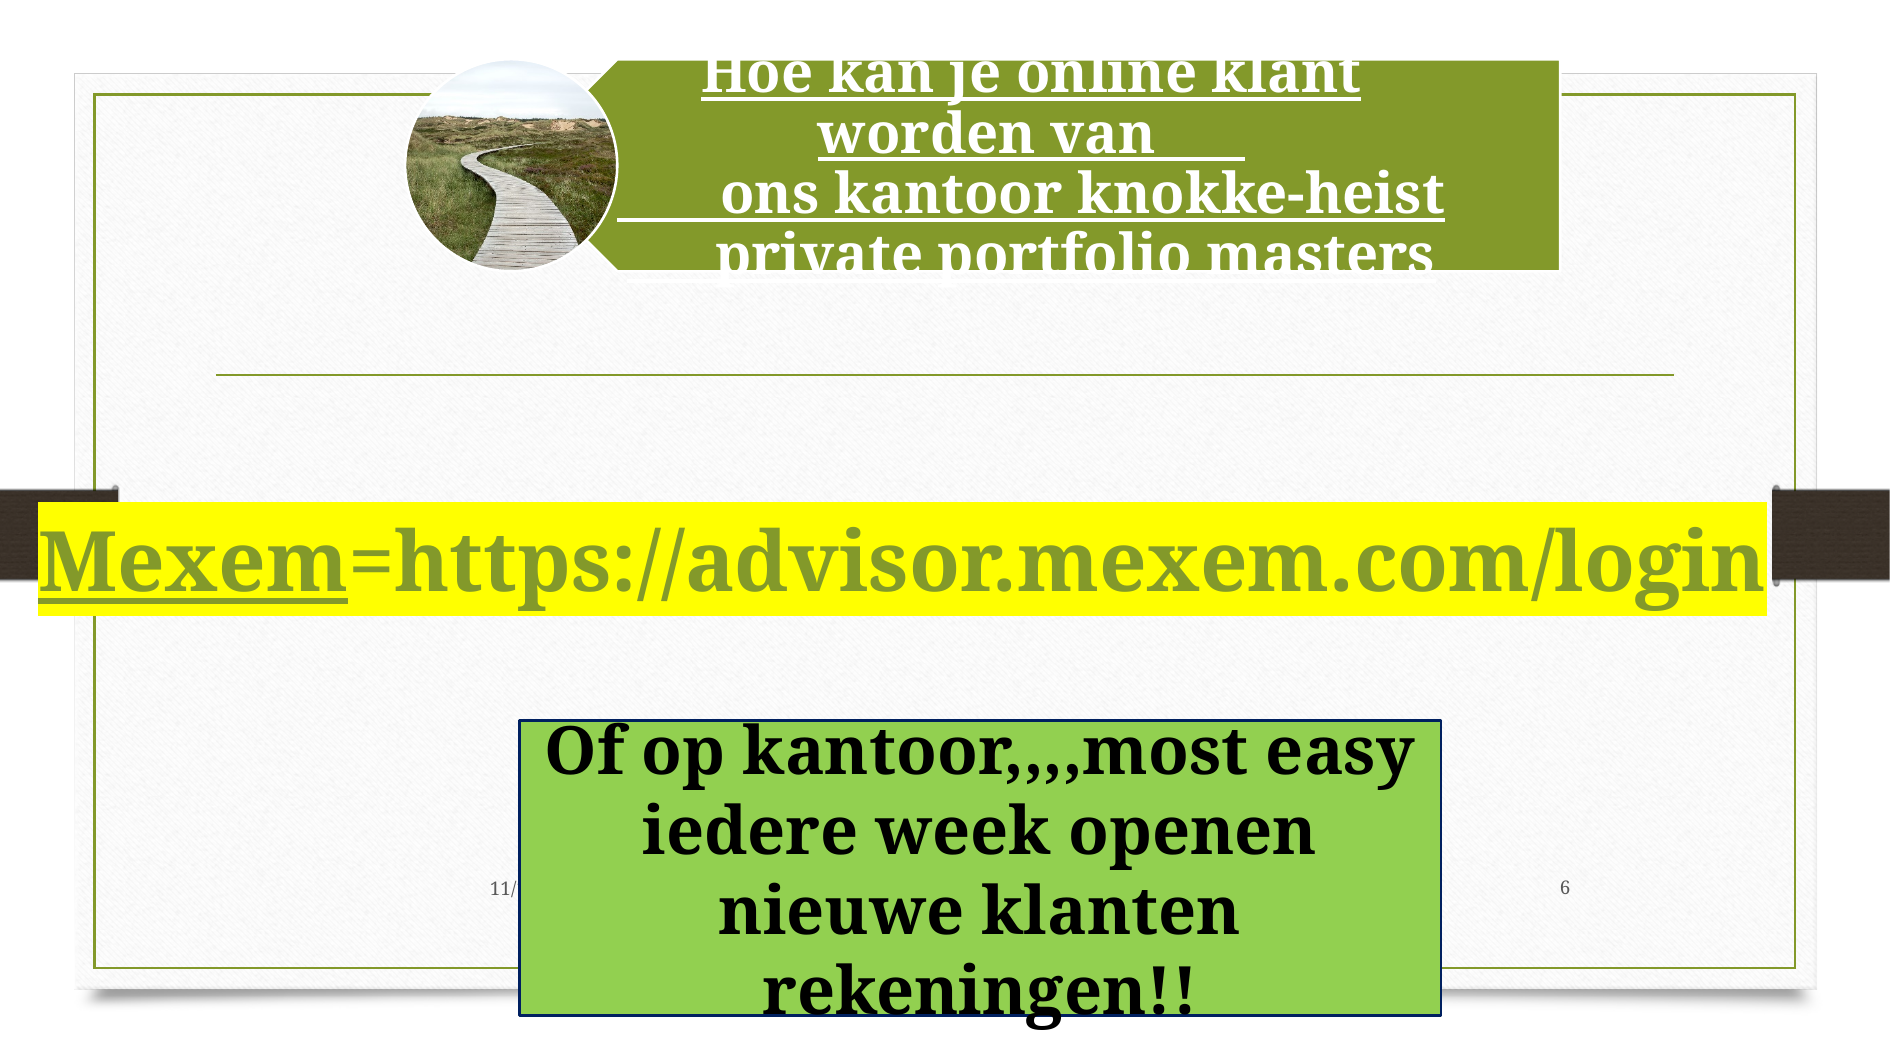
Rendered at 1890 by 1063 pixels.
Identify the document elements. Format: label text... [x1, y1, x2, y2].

picture [0, 0, 1890, 1063]
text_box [193, 58, 1772, 272]
text_box Of op kantoor,,,,most easy iedere week openen nieuwe klanten rekeningen!! [518, 719, 1442, 1017]
slide_number 6 [1442, 867, 1586, 911]
text_box Mexem=https://advisor.mexem.com/login [23, 500, 1846, 629]
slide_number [307, 867, 518, 911]
